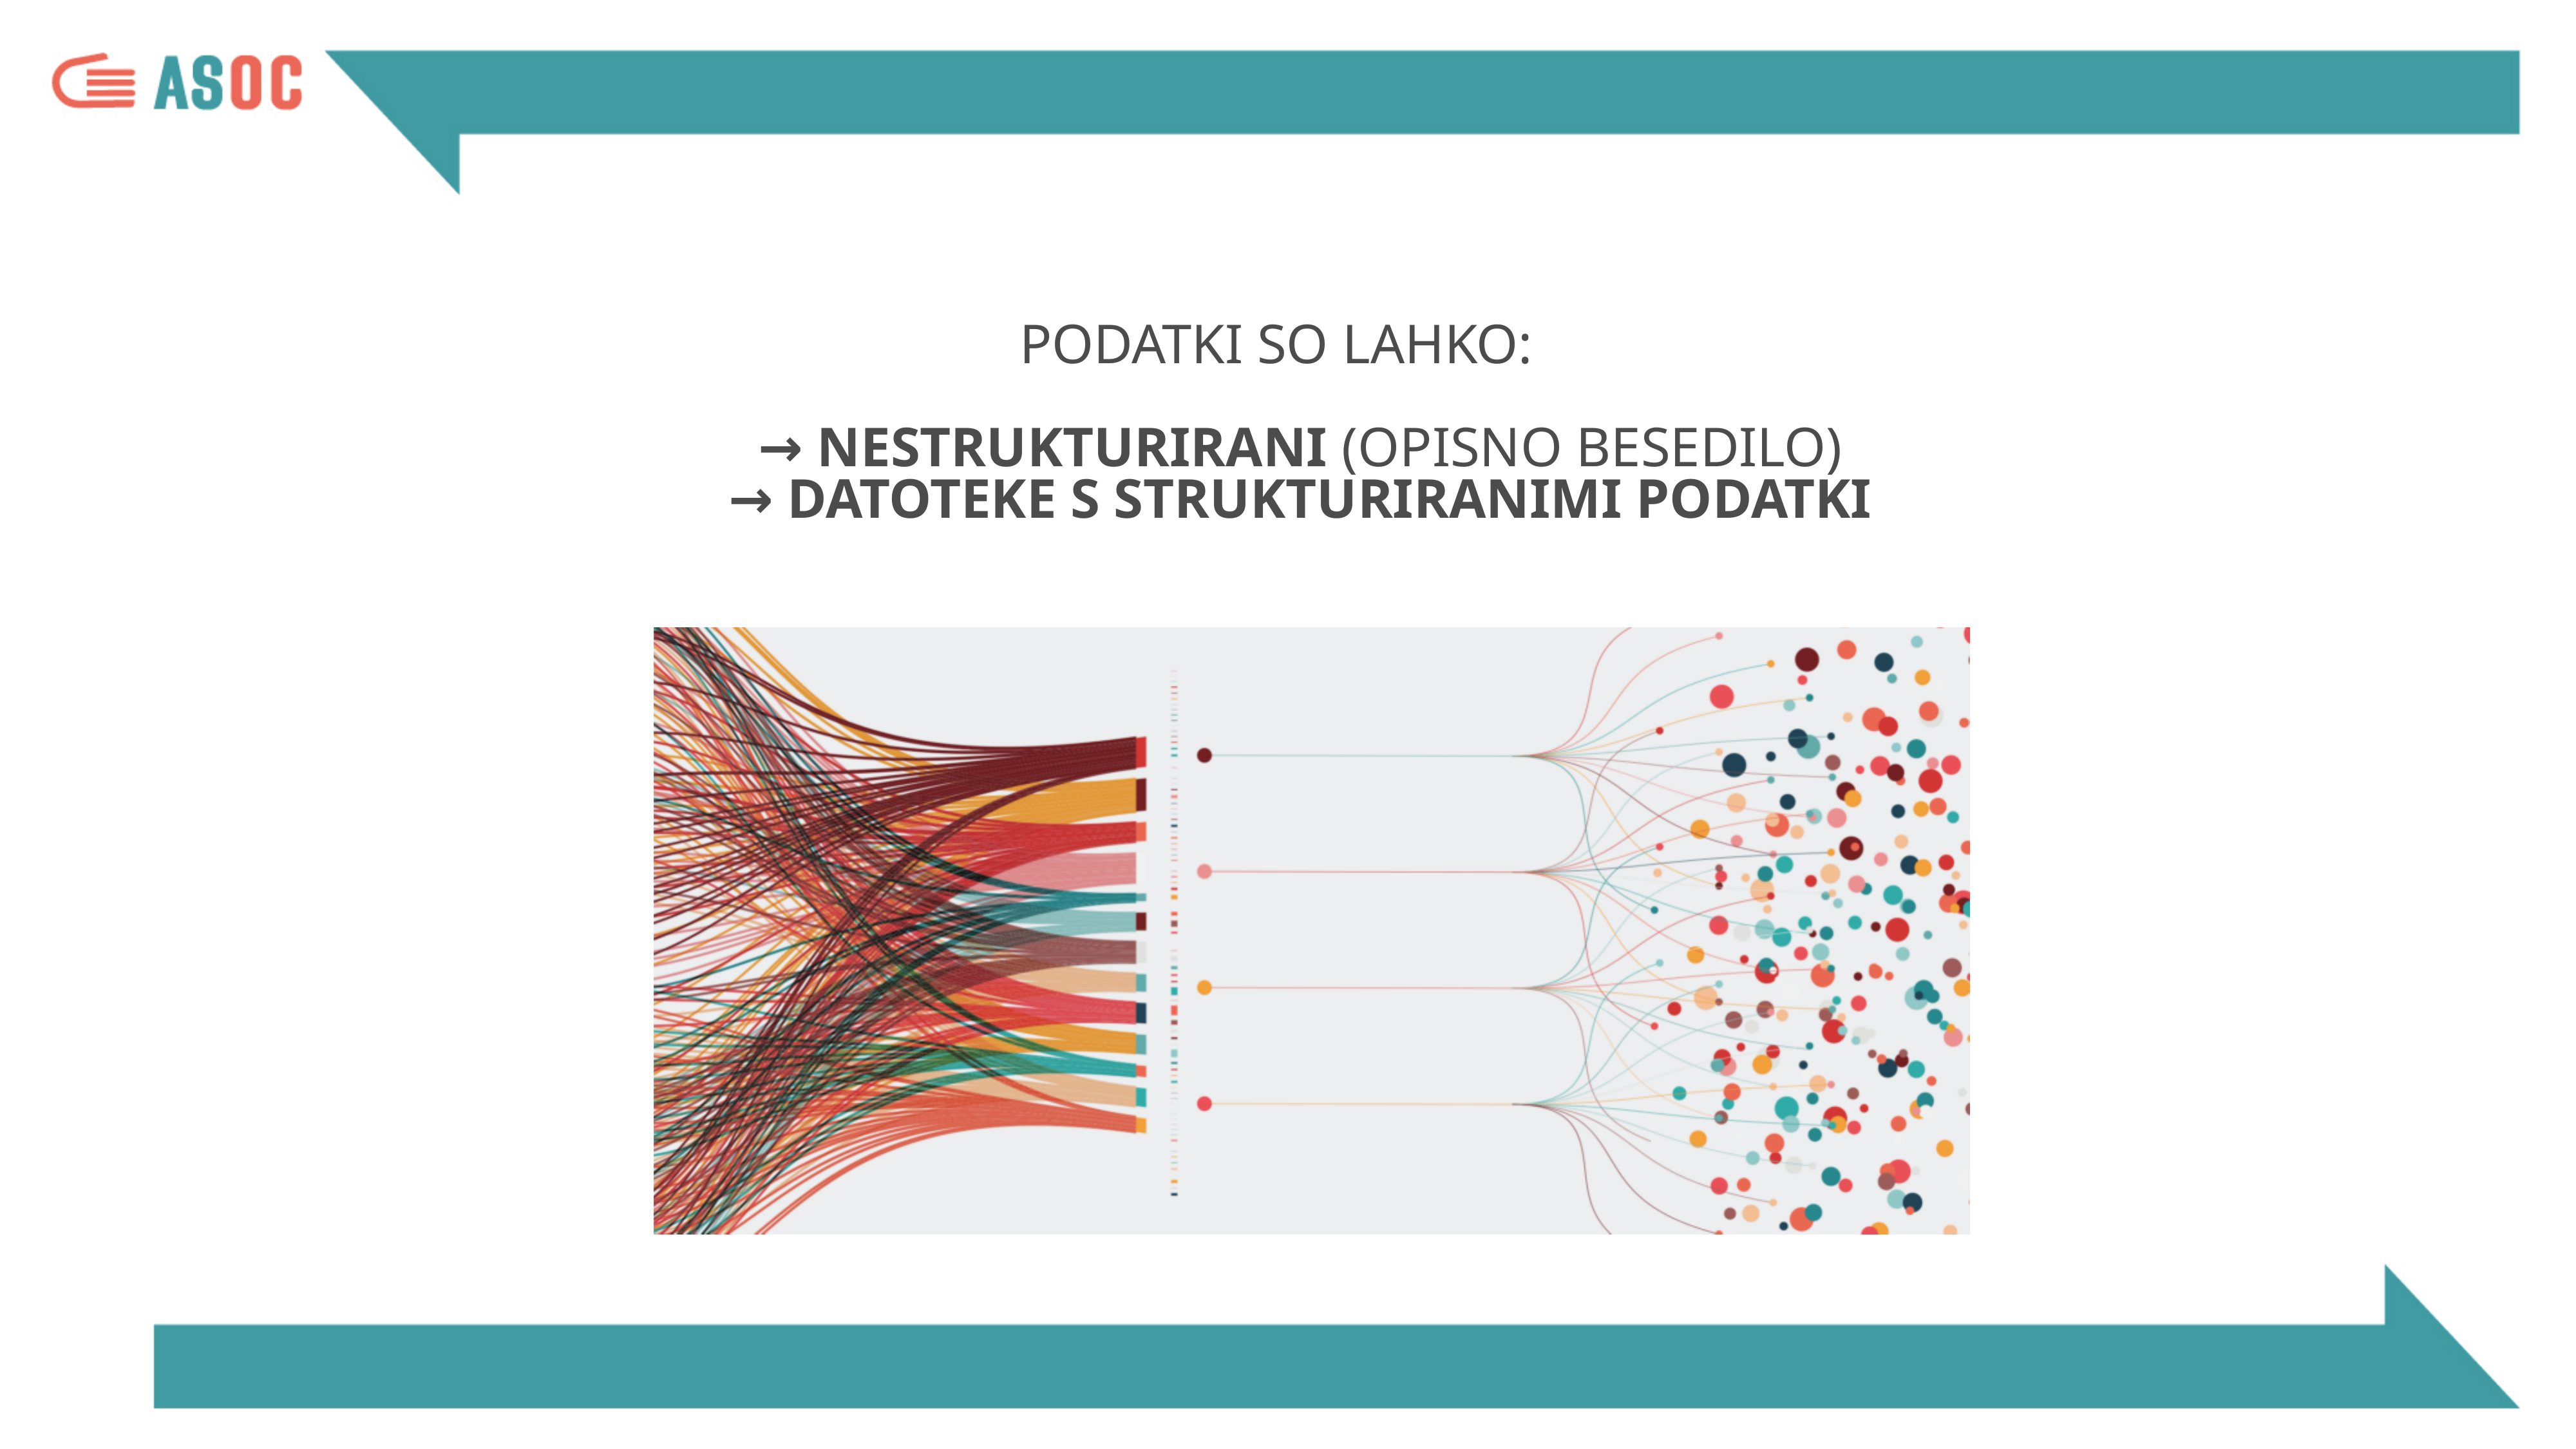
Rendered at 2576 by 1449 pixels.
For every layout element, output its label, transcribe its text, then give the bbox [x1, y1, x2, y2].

text_box Podatki so lahko: → nestrukturirani (opisno besedilo) → datoteke s strukturiranimi podatki [583, 317, 1970, 661]
picture [0, 0, 2576, 1449]
